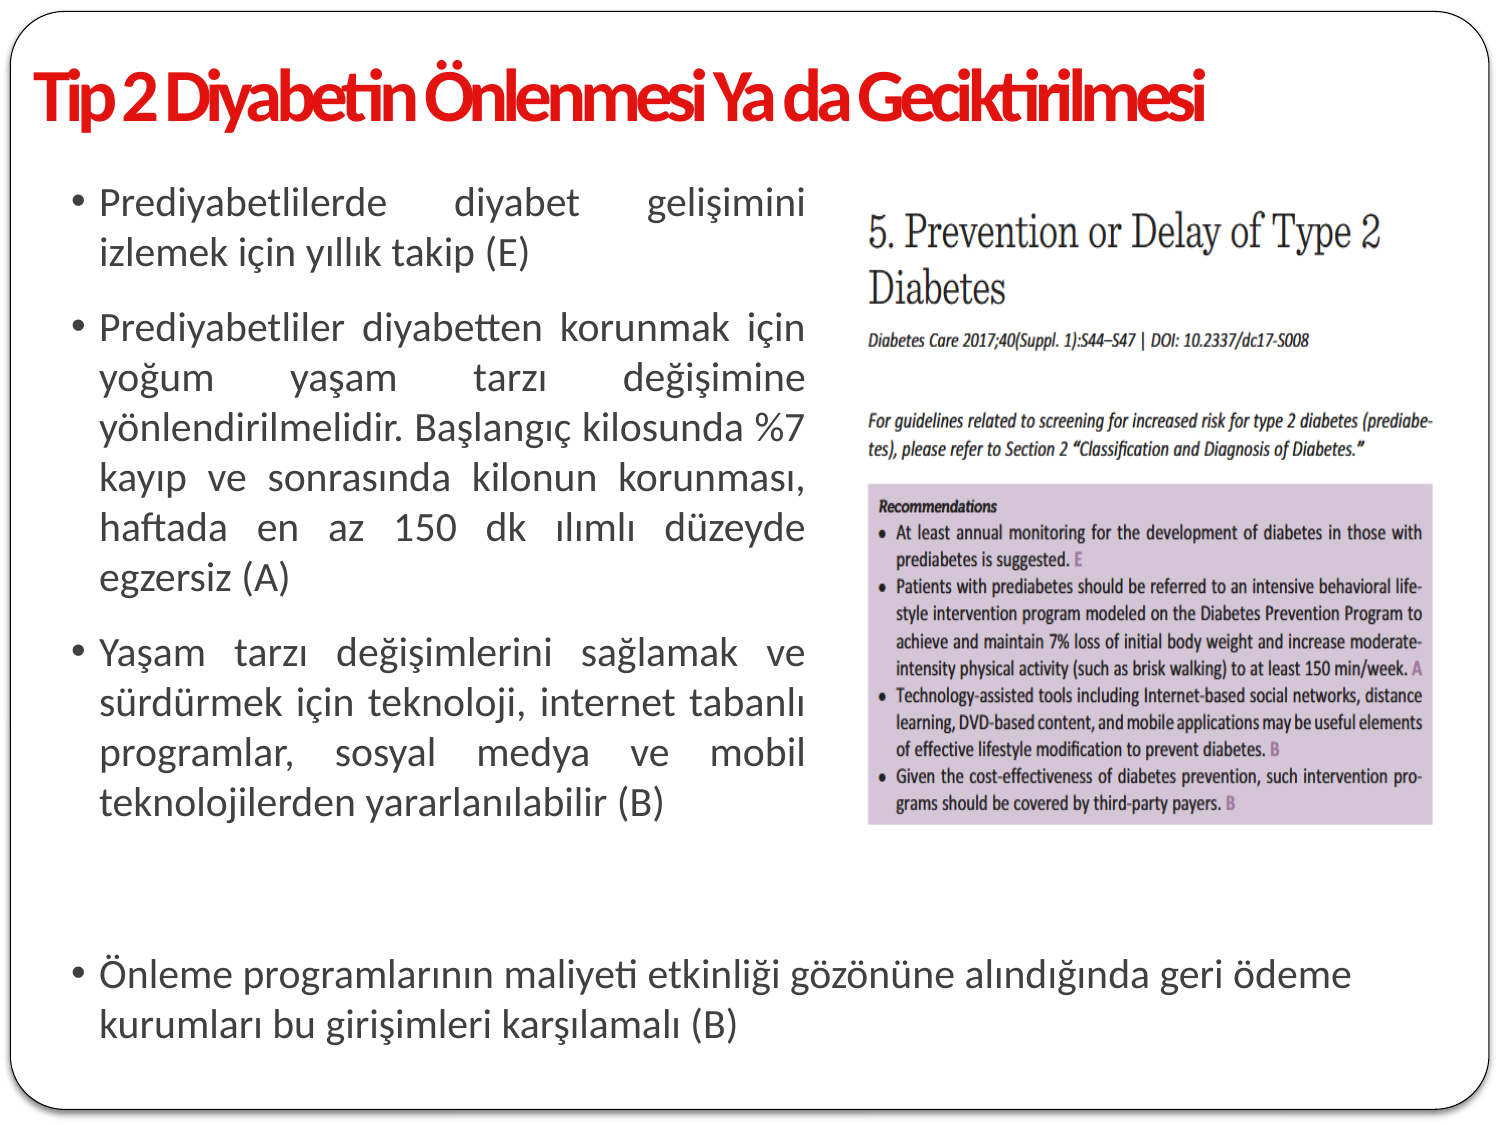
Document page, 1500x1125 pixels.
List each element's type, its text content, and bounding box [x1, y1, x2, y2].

text_box Önleme programlarının maliyeti etkinliği gözönüne alındığında geri ödeme kurumları bu girişimleri karşılamalı (B) [56, 939, 1449, 1055]
text_box Tip 2 Diyabetin Önlenmesi Ya da Geciktirilmesi [19, 55, 1446, 144]
text_box Prediyabetlilerde diyabet gelişimini izlemek için yıllık takip (E) Prediyabetliler diyabetten korunmak için yoğum yaşam tarzı değişimine yönlendirilmelidir. Başlangıç kilosunda %7 kayıp ve sonrasında kilonun korunması, haftada en az 150 dk ılımlı düzeyde egzersiz (A) Yaşam tarzı değişimlerini sağlamak ve sürdürmek için teknoloji, internet tabanlı programlar, sosyal medya ve mobil teknolojilerden yararlanılabilir (B) [56, 167, 821, 833]
picture [855, 204, 1446, 840]
